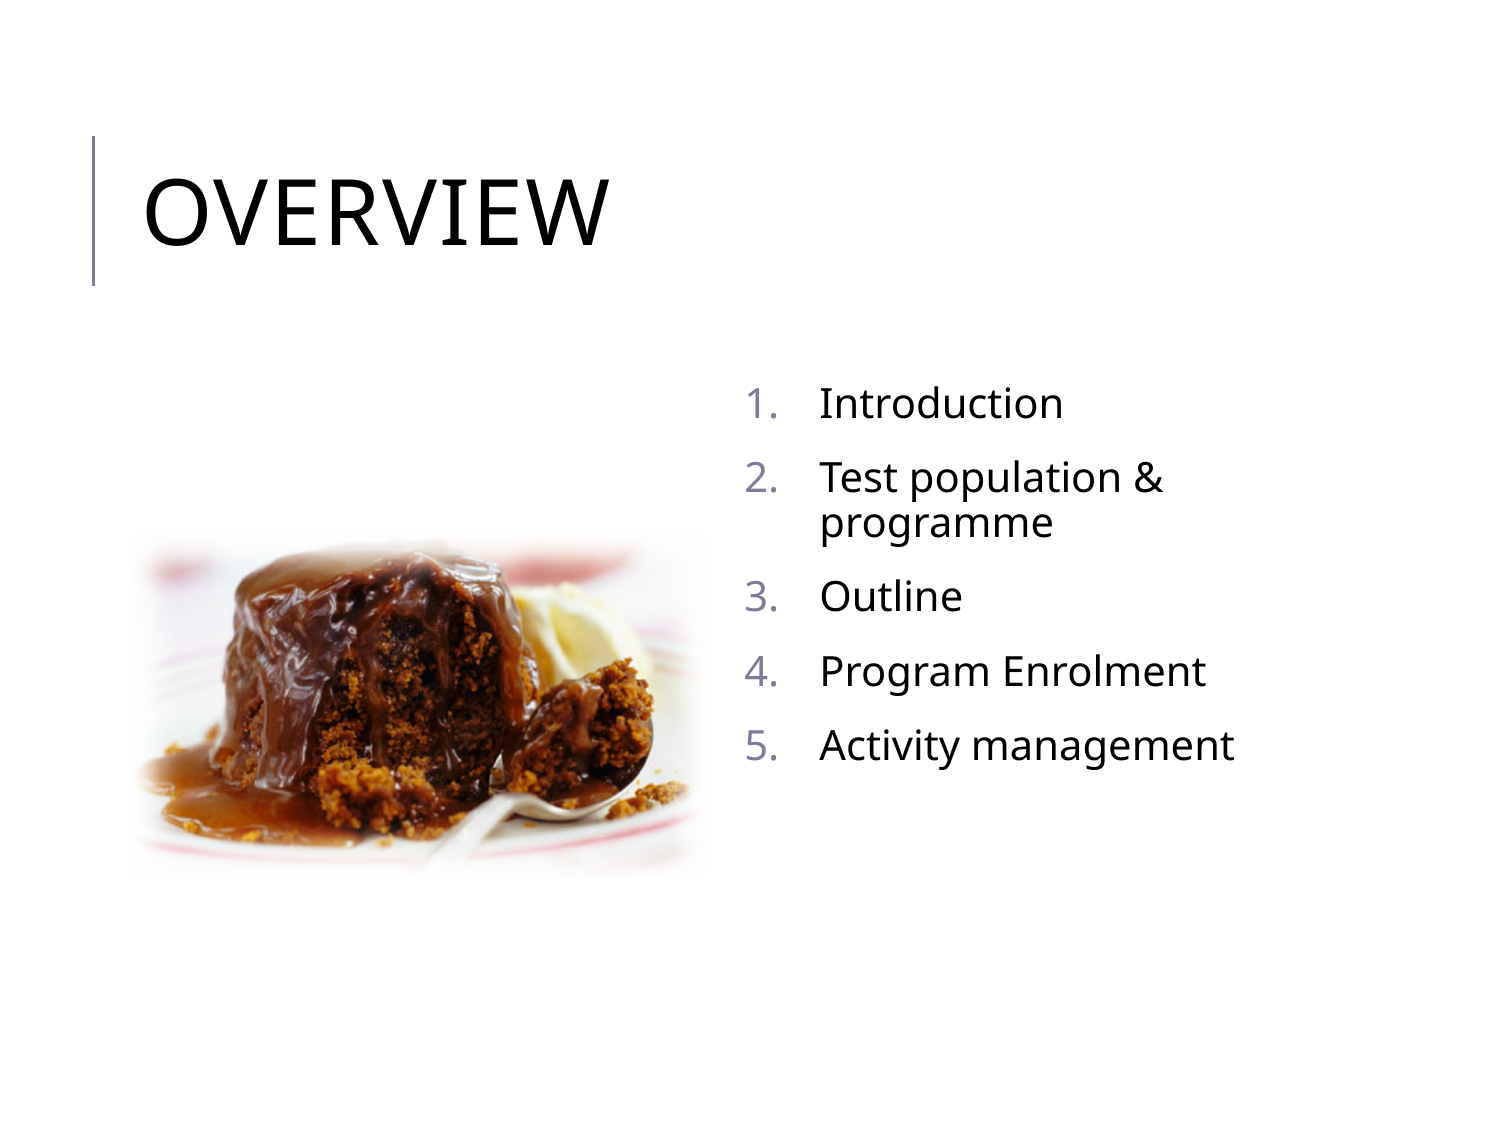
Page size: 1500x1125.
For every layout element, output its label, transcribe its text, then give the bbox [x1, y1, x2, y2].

title Overview [126, 96, 1322, 342]
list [125, 529, 712, 881]
list Introduction Test population & programme Outline Program Enrolment Activity management [736, 375, 1322, 1035]
